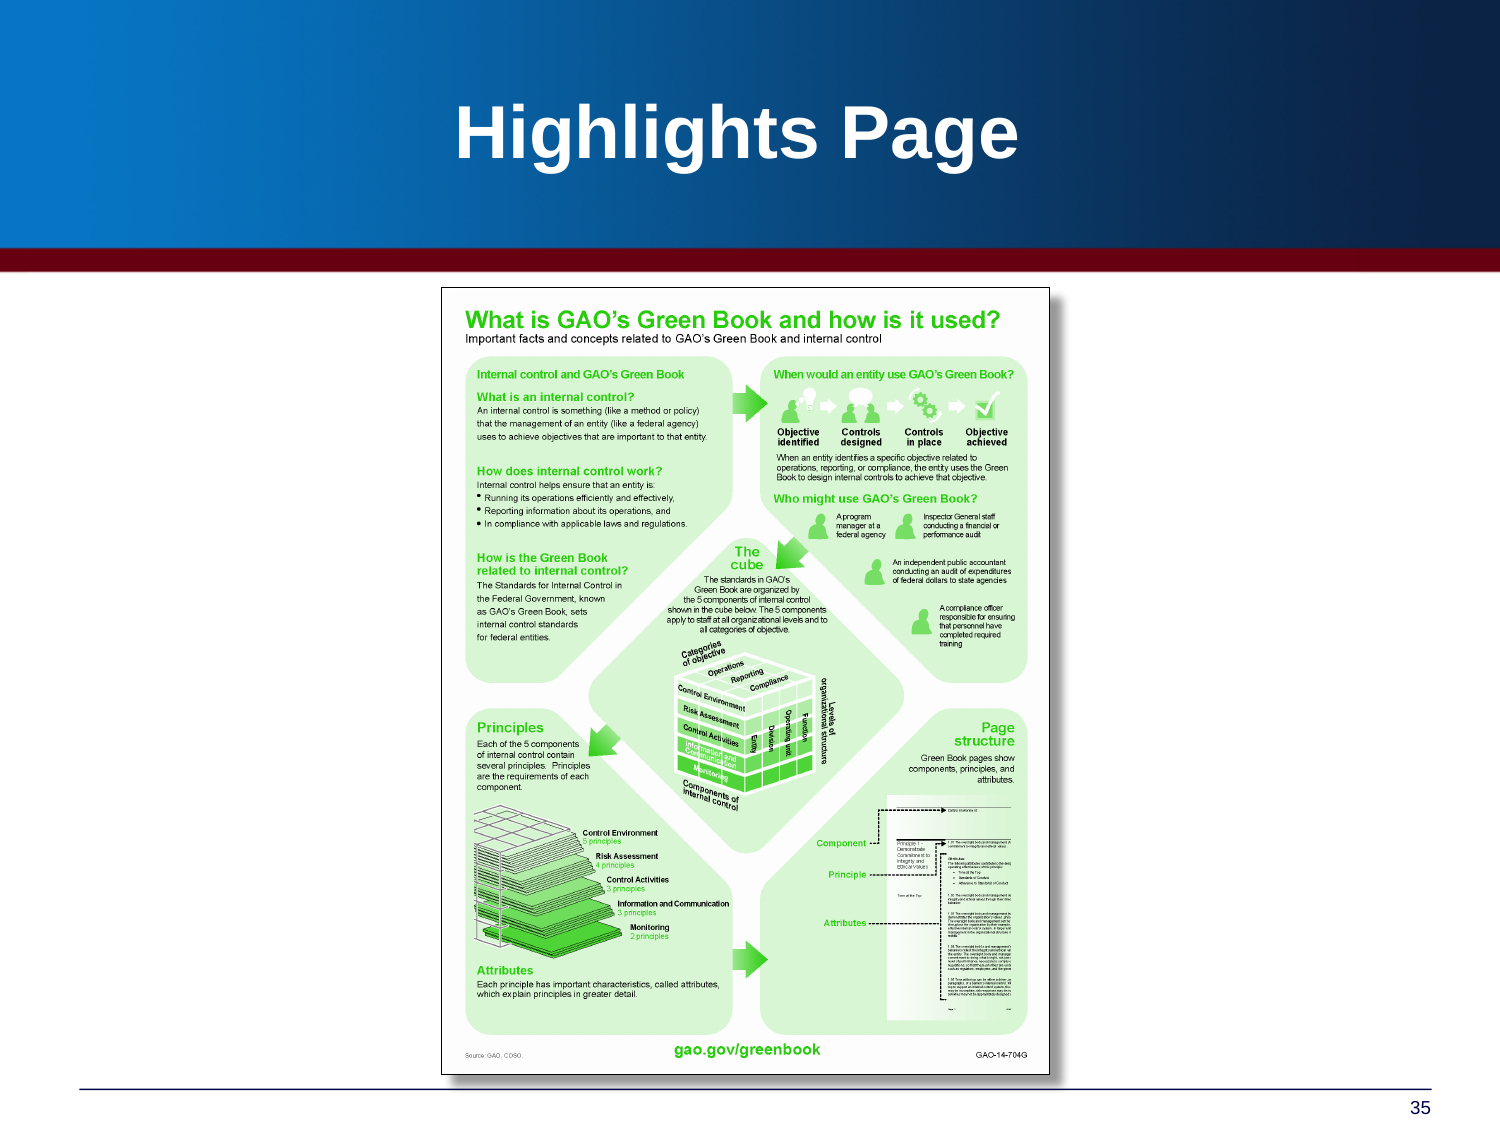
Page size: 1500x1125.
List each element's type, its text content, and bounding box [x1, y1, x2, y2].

title Highlights Page [74, 49, 1416, 226]
picture [0, 0, 1500, 1125]
slide_number 35 [1343, 1095, 1432, 1125]
